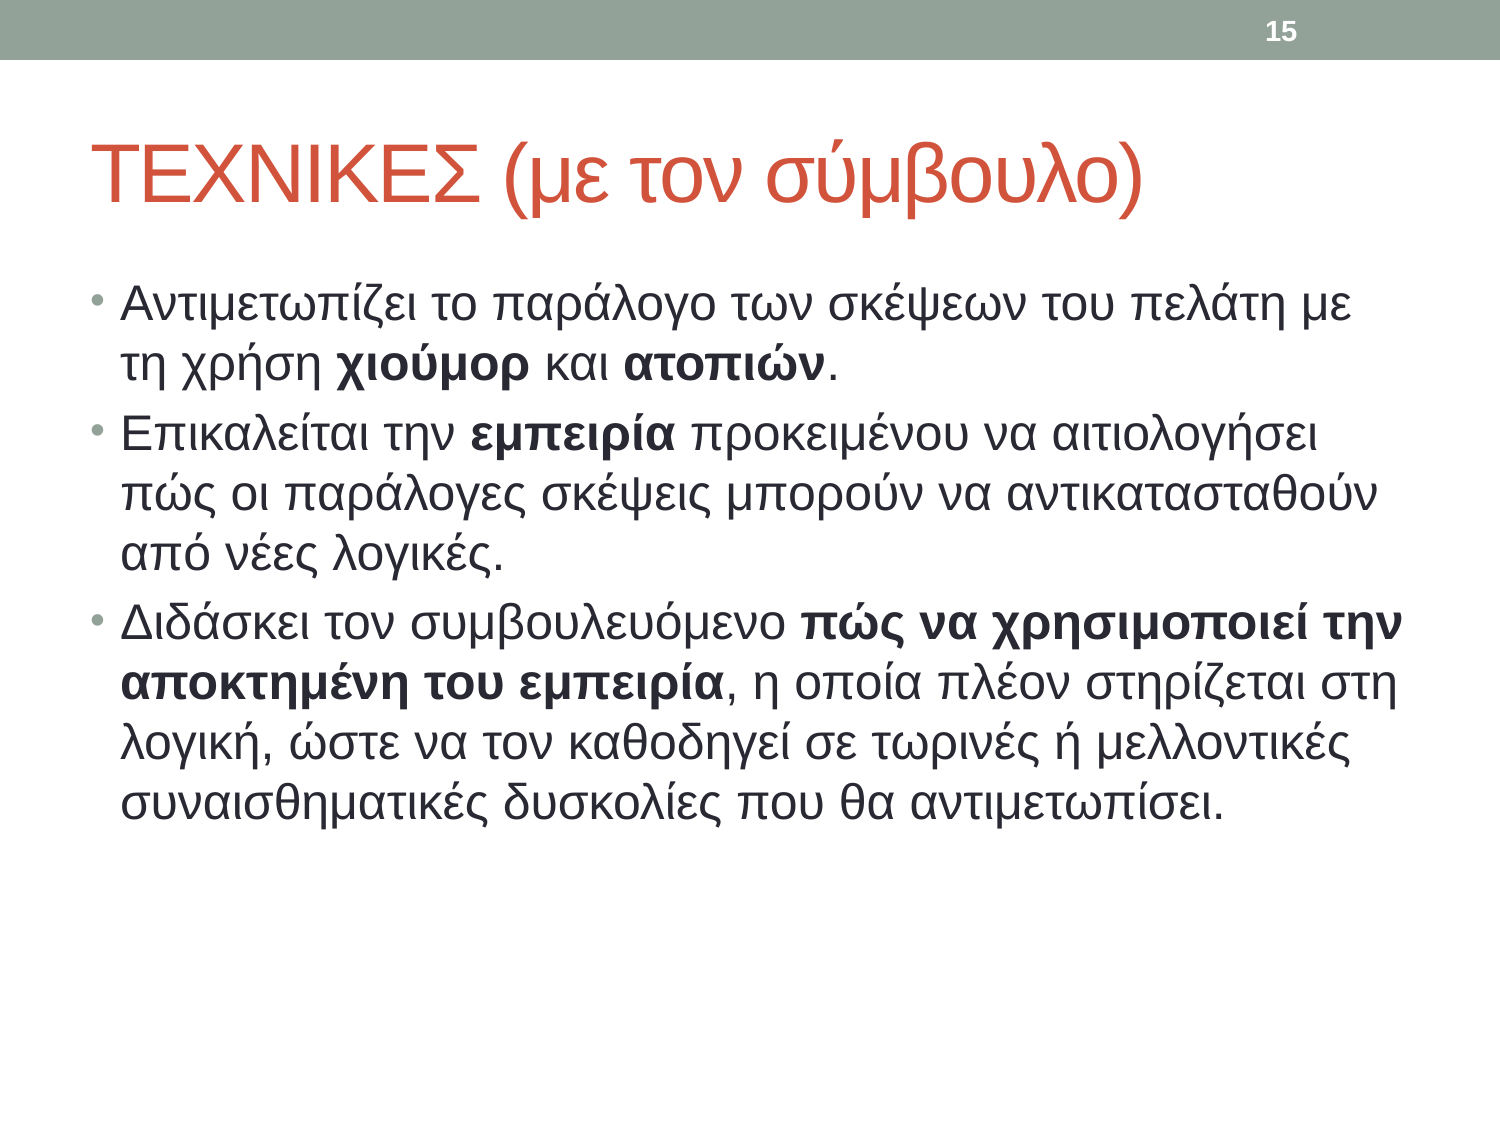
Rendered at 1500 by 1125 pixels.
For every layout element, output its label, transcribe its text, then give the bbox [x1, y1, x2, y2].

list Αντιμετωπίζει το παράλογο των σκέψεων του πελάτη με τη χρήση χιούμορ και ατοπιών. Επικαλείται την εμπειρία προκειμένου να αιτιολογήσει πώς οι παράλογες σκέψεις μπορούν να αντικατασταθούν από νέες λογικές. Διδάσκει τον συμβουλευόμενο πώς να χρησιμοποιεί την αποκτημένη του εμπειρία, η οποία πλέον στηρίζεται στη λογική, ώστε να τον καθοδηγεί σε τωρινές ή μελλοντικές συναισθηματικές δυσκολίες που θα αντιμετωπίσει. [75, 262, 1425, 1063]
title ΤΕΧΝΙΚΕΣ (με τον σύμβουλο) [75, 87, 1425, 250]
slide_number 15 [1250, 3, 1425, 57]
